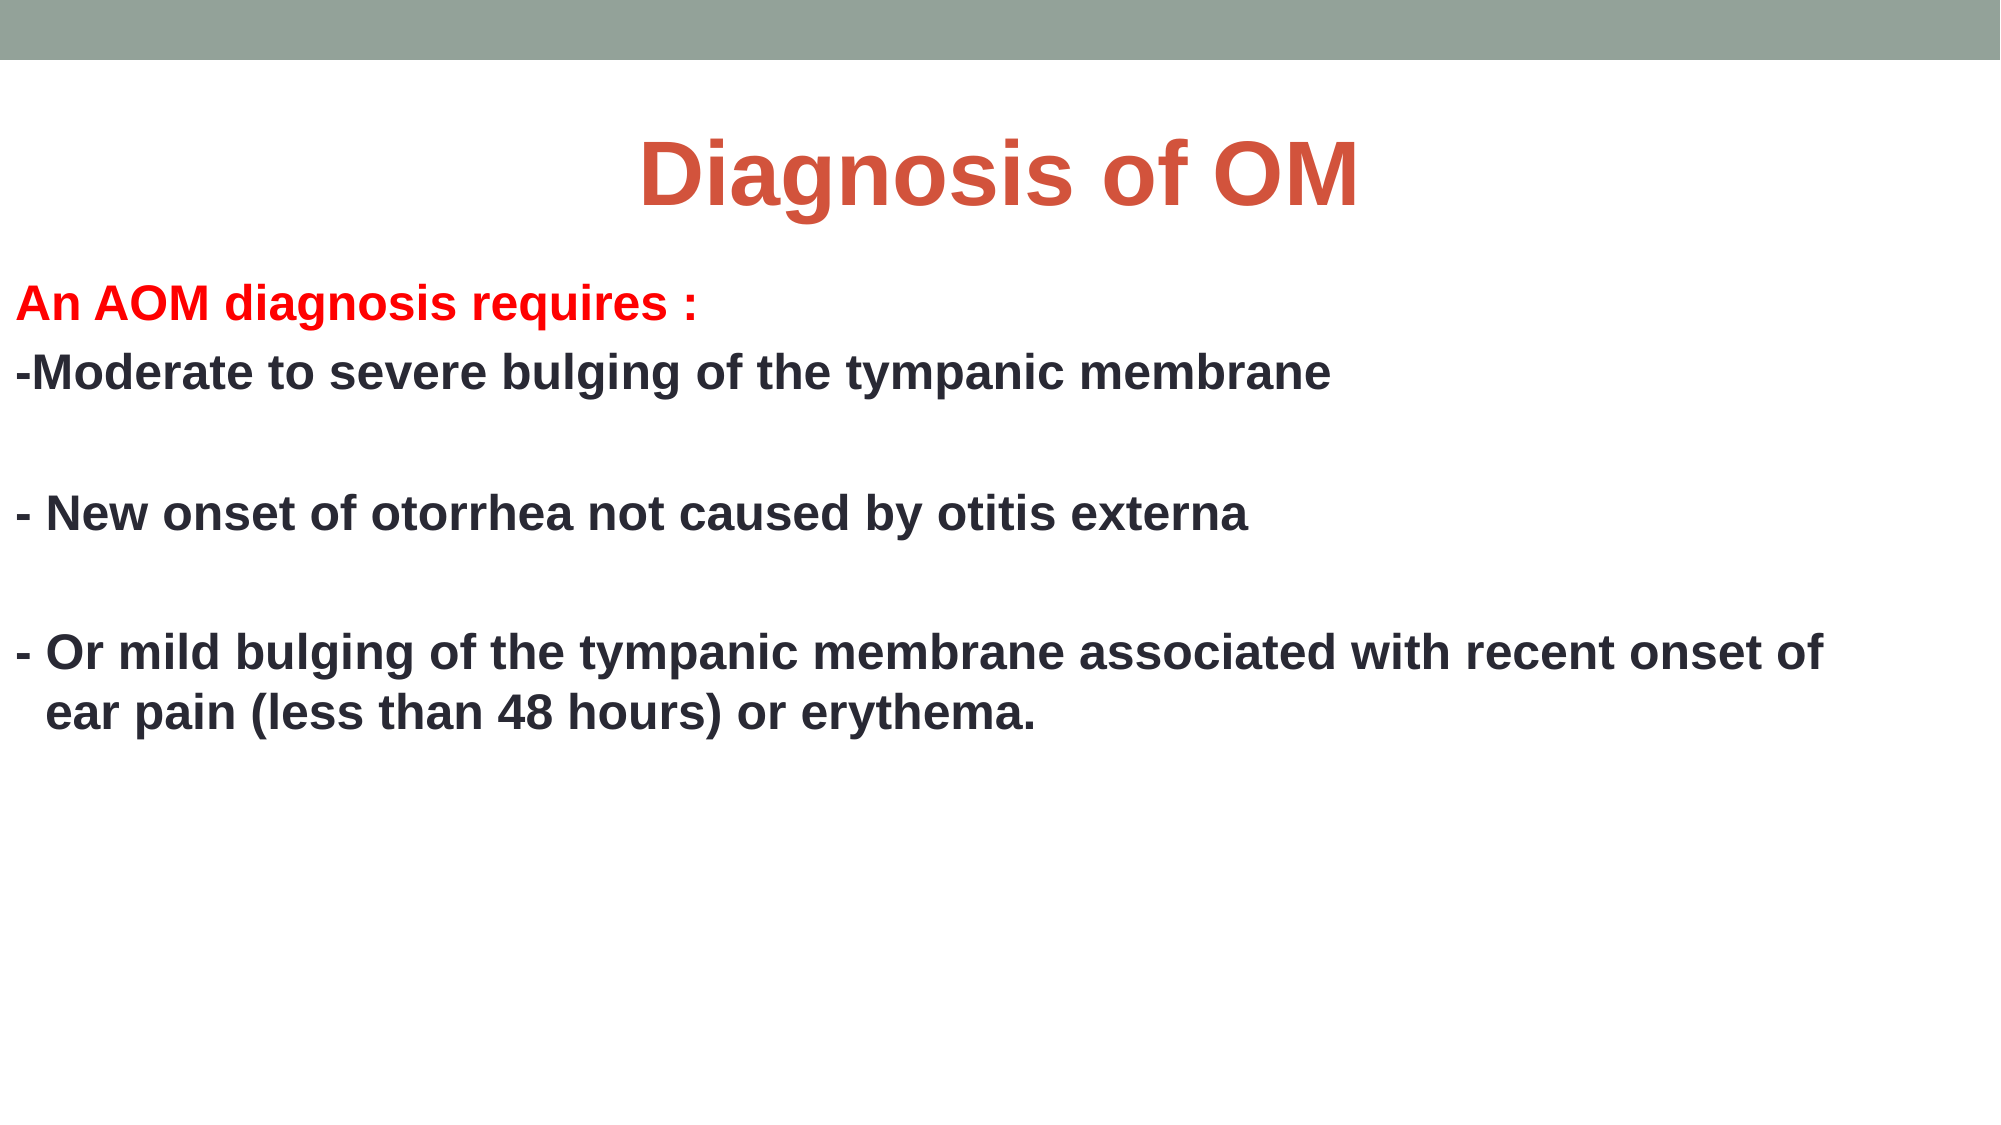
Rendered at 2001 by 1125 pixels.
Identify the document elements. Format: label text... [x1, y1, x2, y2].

list An AOM diagnosis requires : -Moderate to severe bulging of the tympanic membrane - New onset of otorrhea not caused by otitis externa - Or mild bulging of the tympanic membrane associated with recent onset of ear pain (less than 48 hours) or erythema. [0, 262, 1900, 1125]
title Diagnosis of OM [99, 87, 1900, 250]
